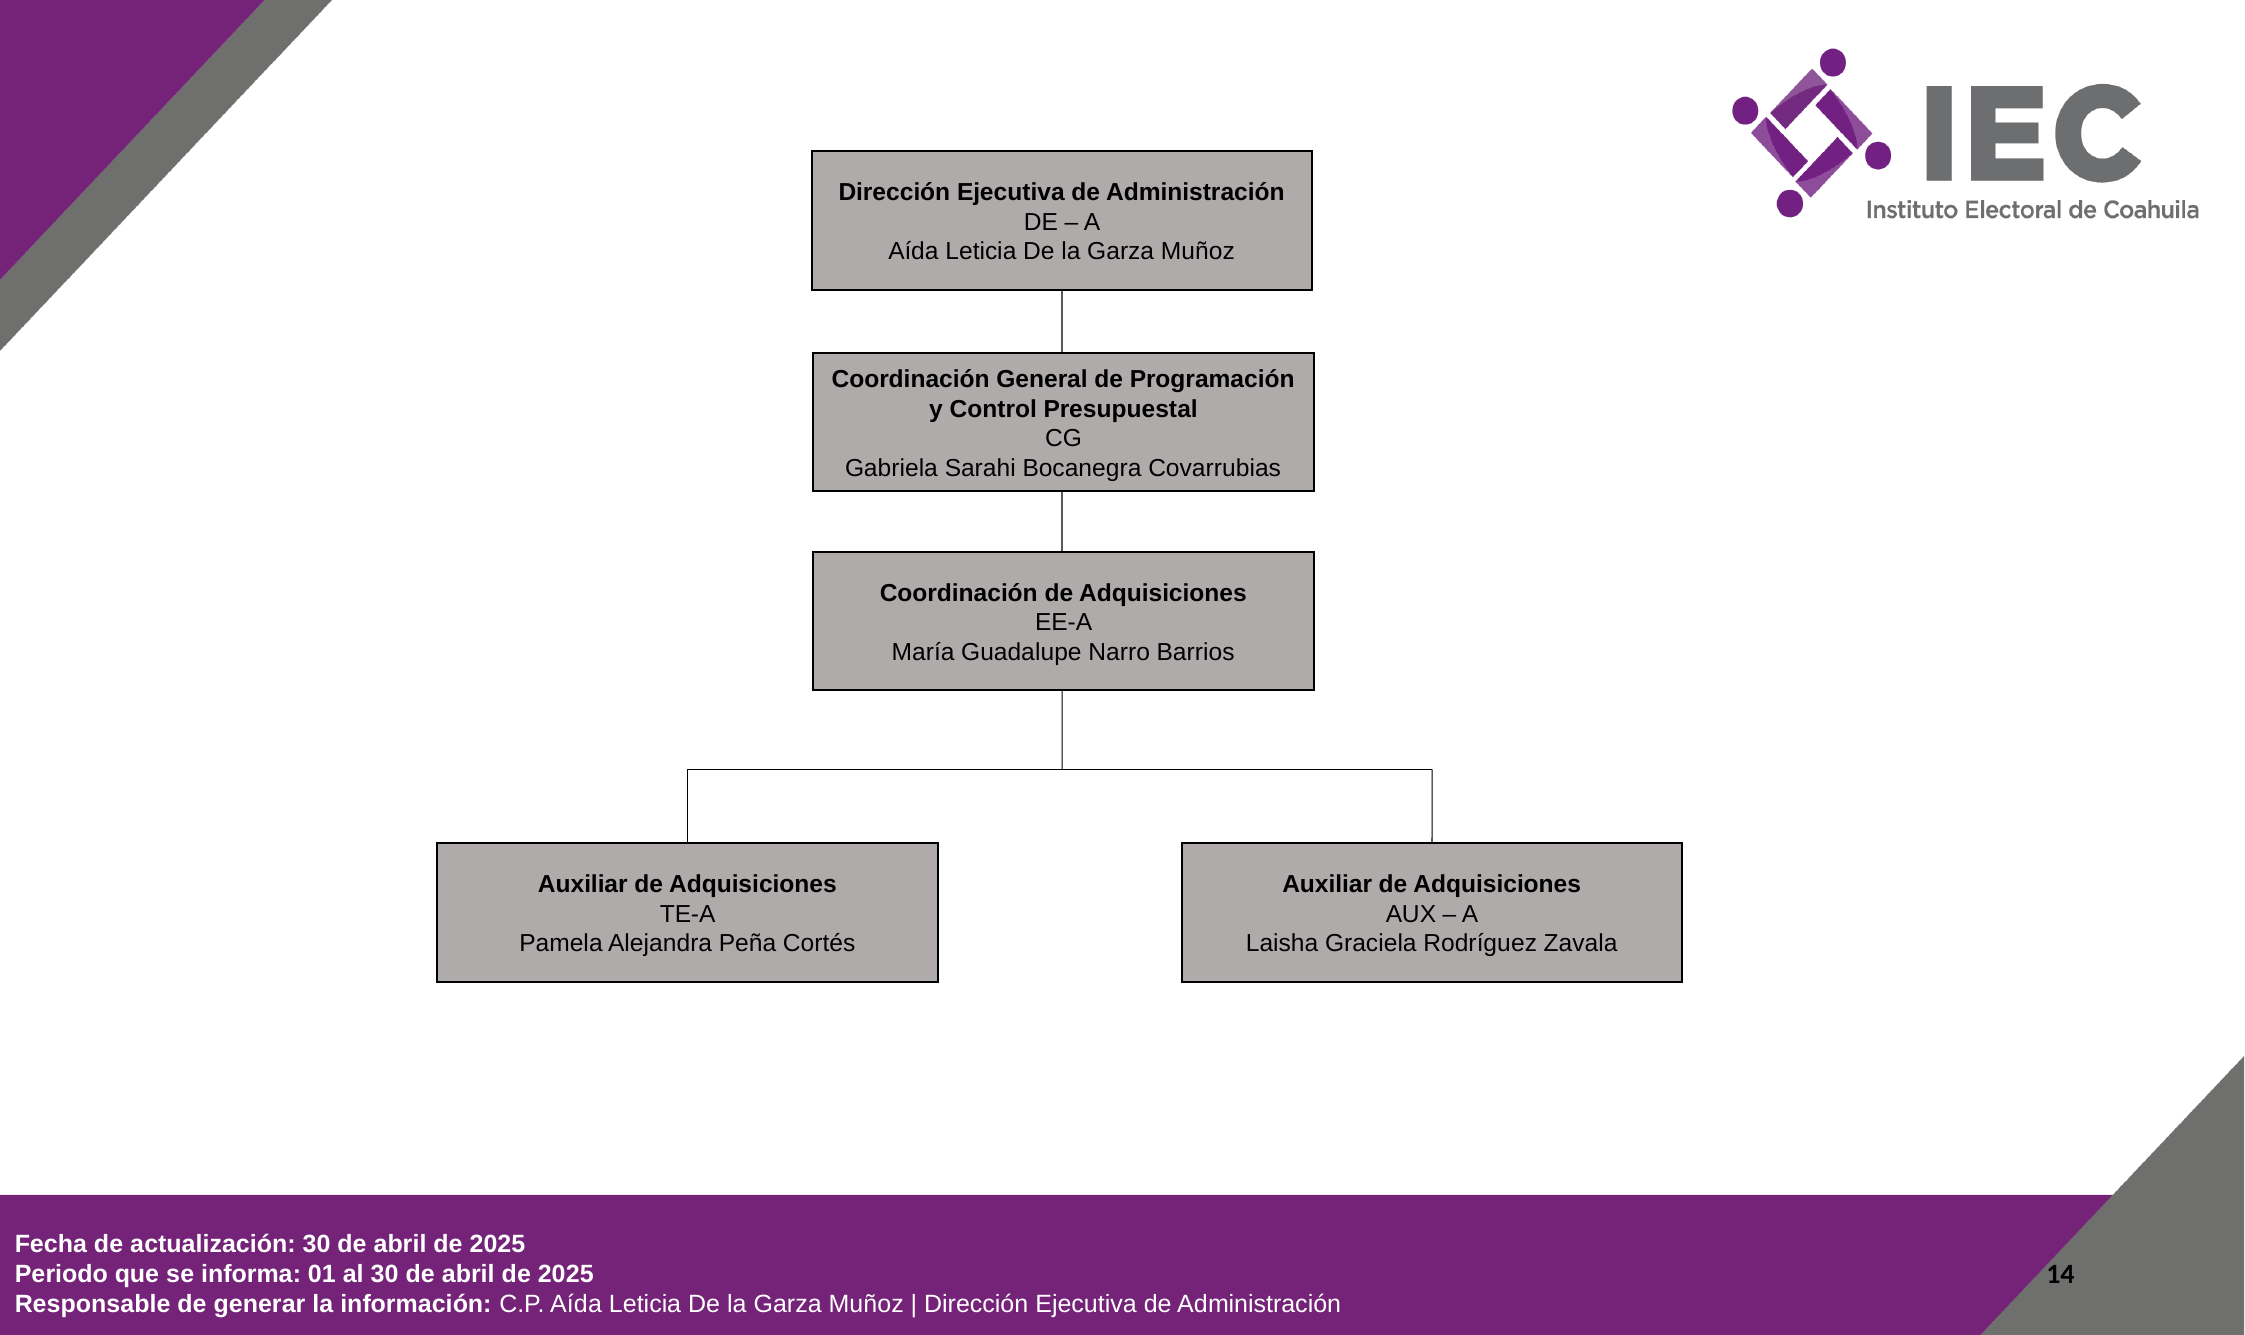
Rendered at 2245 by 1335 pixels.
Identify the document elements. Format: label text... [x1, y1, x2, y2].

slide_number 14 [1734, 1237, 2090, 1309]
text_box Coordinación General de Programación y Control Presupuestal CG Gabriela Sarahi Bocanegra Covarrubias [812, 352, 1061, 492]
text_box Auxiliar de Adquisiciones TE-A Pamela Alejandra Peña Cortés [436, 842, 939, 983]
text_box Auxiliar de Adquisiciones AUX – A Laisha Graciela Rodríguez Zavala [1181, 842, 1683, 983]
text_box Coordinación de Adquisiciones EE-A María Guadalupe Narro Barrios [812, 551, 1061, 691]
text_box Fecha de actualización: 30 de abril de 2025 Periodo que se informa: 01 al 30 de abril de 2025 Responsable de generar la información: C.P. Aída Leticia De la Garza Muñoz | Dirección Ejecutiva de Administración [0, 1220, 1734, 1326]
text_box Coordinación de Adquisiciones EE-A María Guadalupe Narro Barrios [1063, 551, 1315, 691]
text_box Dirección Ejecutiva de Administración DE – A Aída Leticia De la Garza Muñoz [811, 150, 1313, 291]
picture [0, 0, 2245, 1335]
text_box Coordinación General de Programación y Control Presupuestal CG Gabriela Sarahi Bocanegra Covarrubias [1063, 352, 1315, 492]
